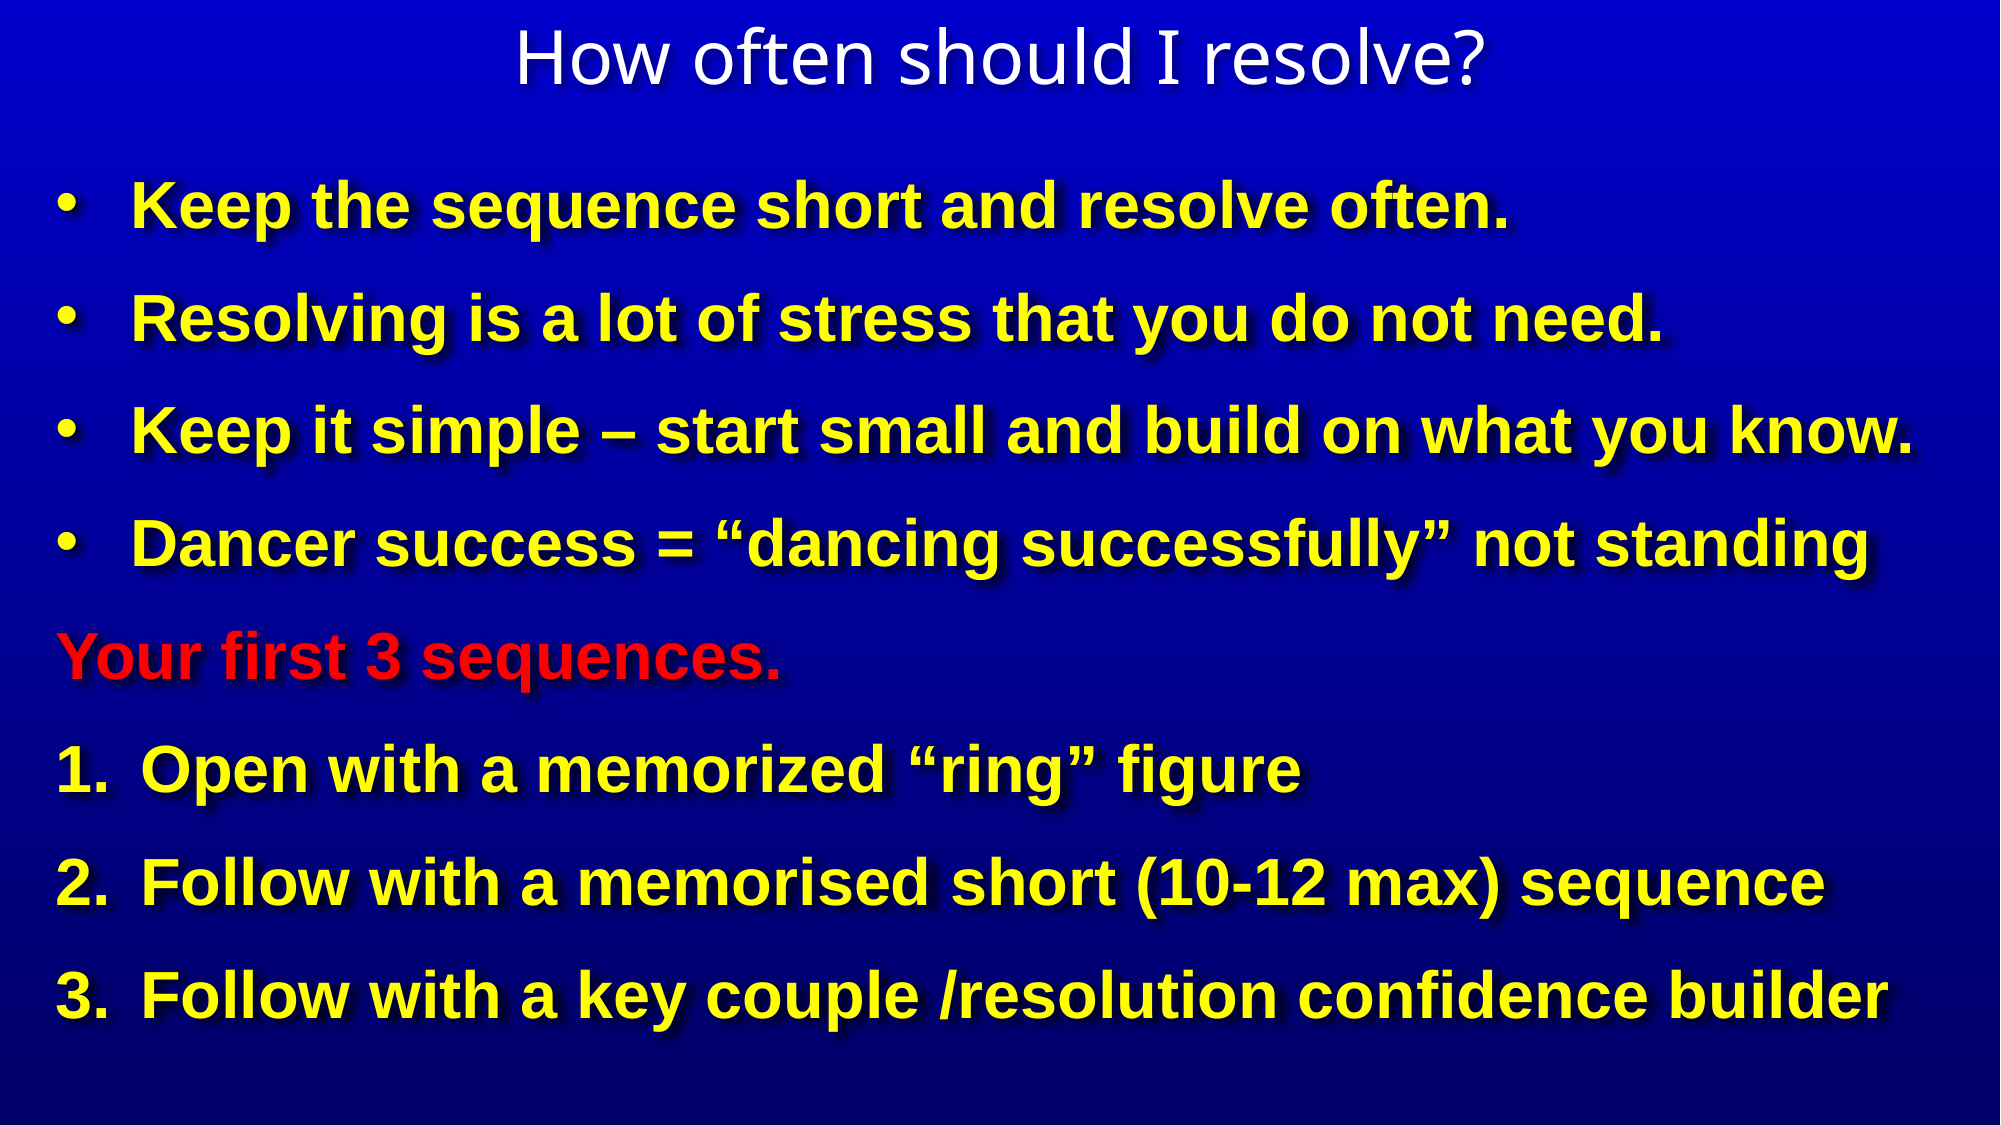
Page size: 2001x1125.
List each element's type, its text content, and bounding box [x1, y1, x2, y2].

text_box [232, 888, 1767, 1002]
title How often should I resolve? [0, 16, 2000, 109]
text_box [64, 1002, 1912, 1125]
subtitle Keep the sequence short and resolve often. Resolving is a lot of stress that you do not need. Keep it simple – start small and build on what you know. Dancer success = “dancing successfully” not standing Your first 3 sequences. Open with a memorized “ring” figure Follow with a memorised short (10-12 max) sequence Follow with a key couple /resolution confidence builder [40, 145, 1960, 849]
